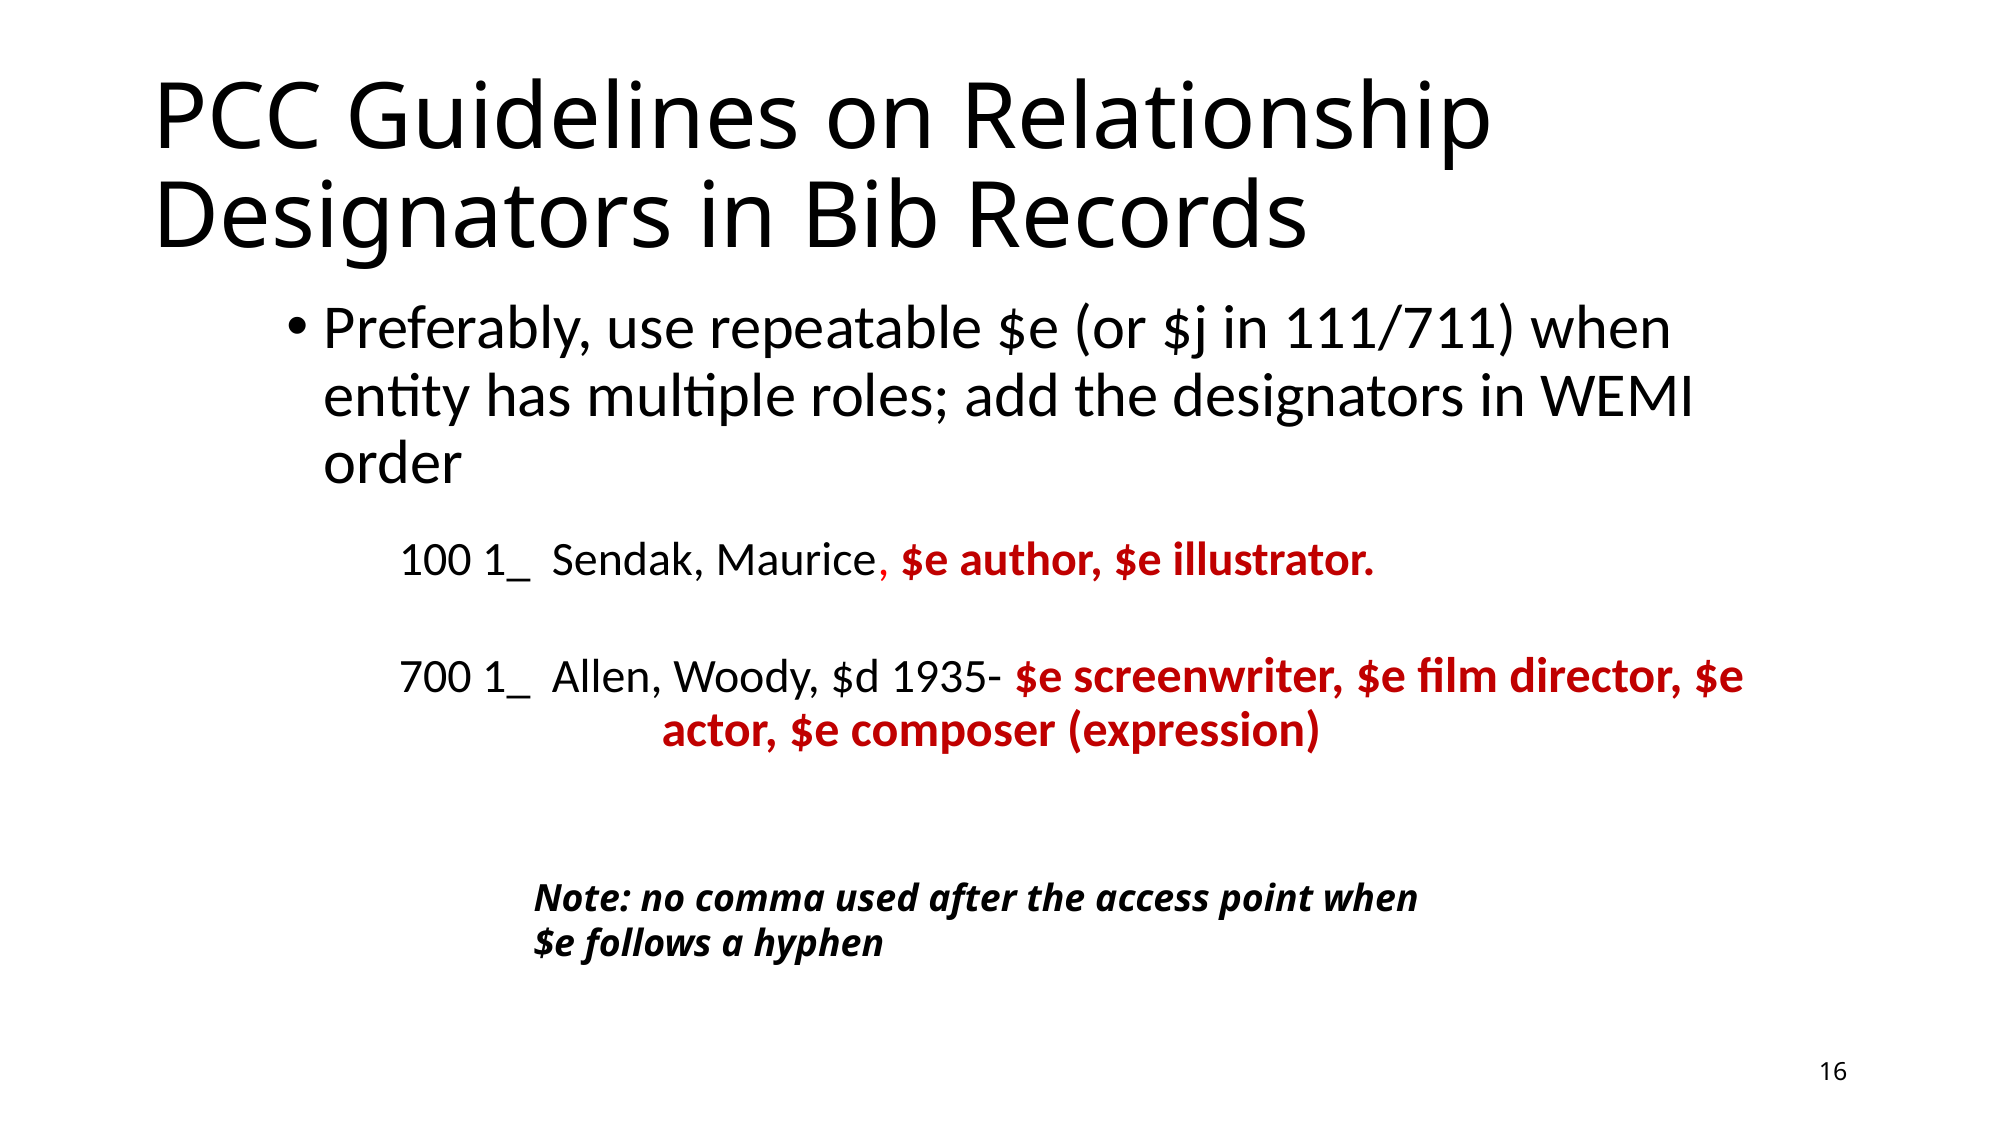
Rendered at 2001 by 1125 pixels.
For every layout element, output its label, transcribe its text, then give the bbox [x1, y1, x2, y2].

text_box Note: no comma used after the access point when $e follows a hyphen [518, 866, 1482, 972]
title PCC Guidelines on Relationship Designators in Bib Records [137, 59, 1863, 278]
list Preferably, use repeatable $e (or $j in 111/711) when entity has multiple roles; add the designators in WEMI order 100 1_ Sendak, Maurice, $e author, $e illustrator. 700 1_ Allen, Woody, $d 1935- $e screenwriter, $e film director, $e actor, $e composer (expression) [271, 287, 1773, 963]
slide_number 16 [1412, 1042, 1863, 1103]
